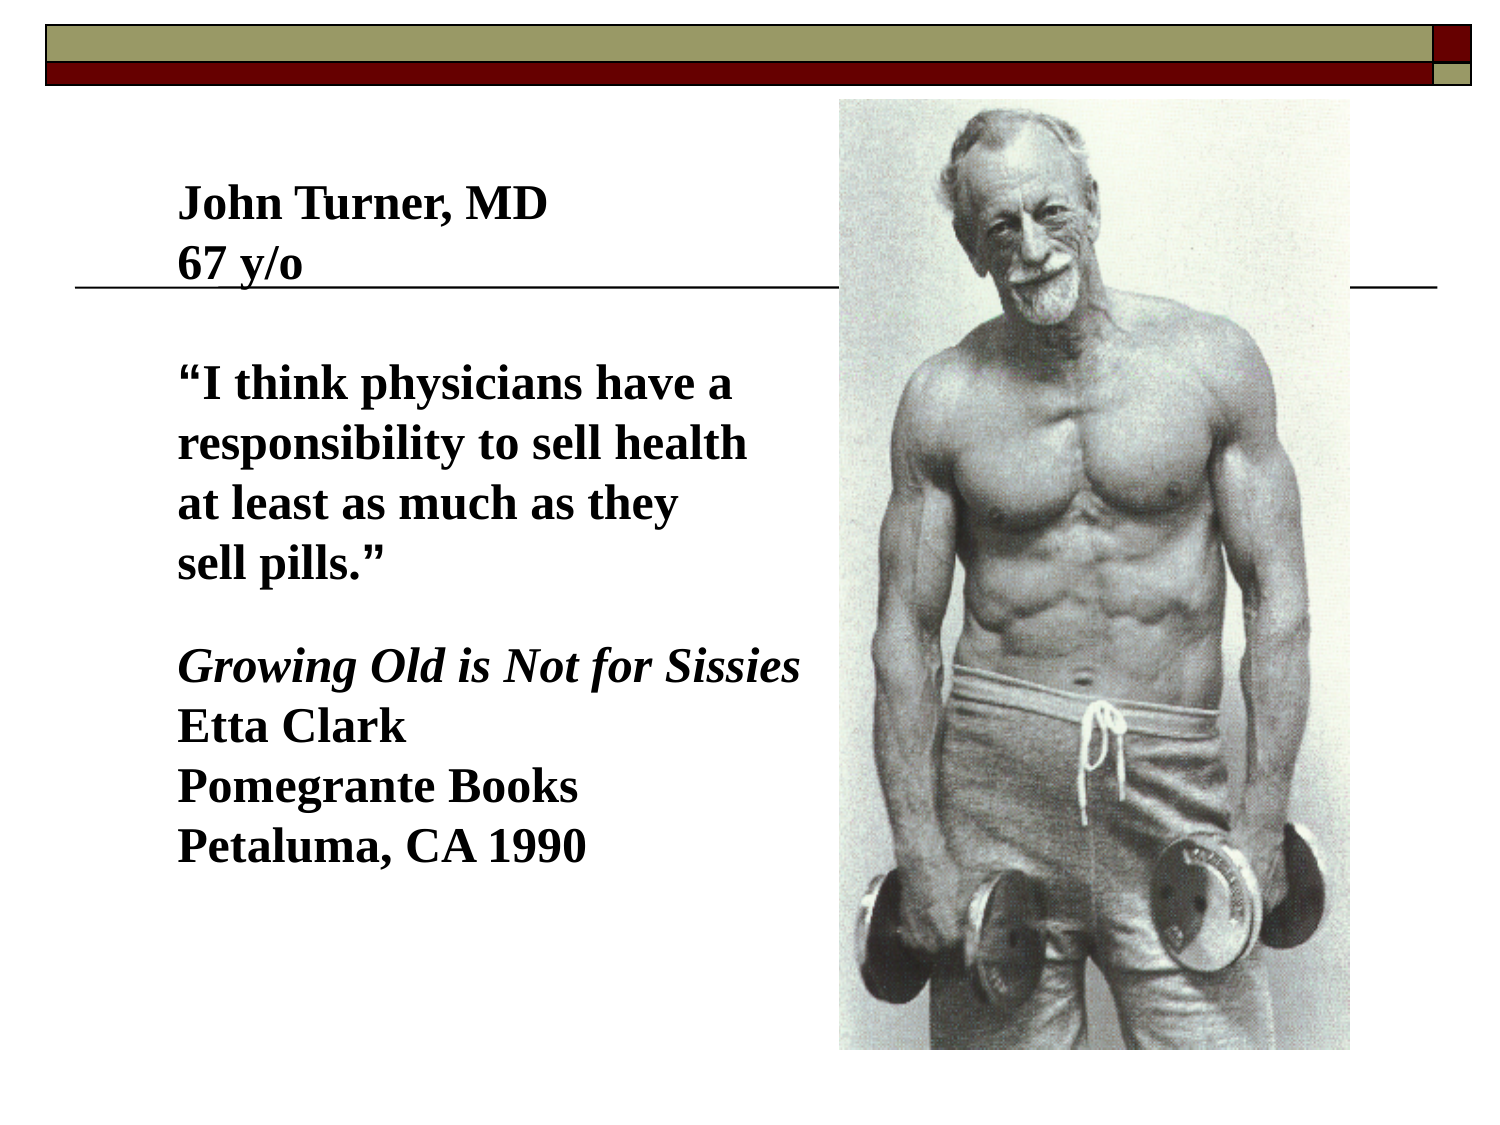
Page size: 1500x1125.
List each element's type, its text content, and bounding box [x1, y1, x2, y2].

text_box Growing Old is Not for Sissies Etta Clark Pomegrante Books Petaluma, CA 1990 [162, 624, 817, 880]
picture [839, 99, 1351, 1051]
text_box John Turner, MD 67 y/o “I think physicians have a responsibility to sell health at least as much as they sell pills.” [162, 162, 764, 598]
